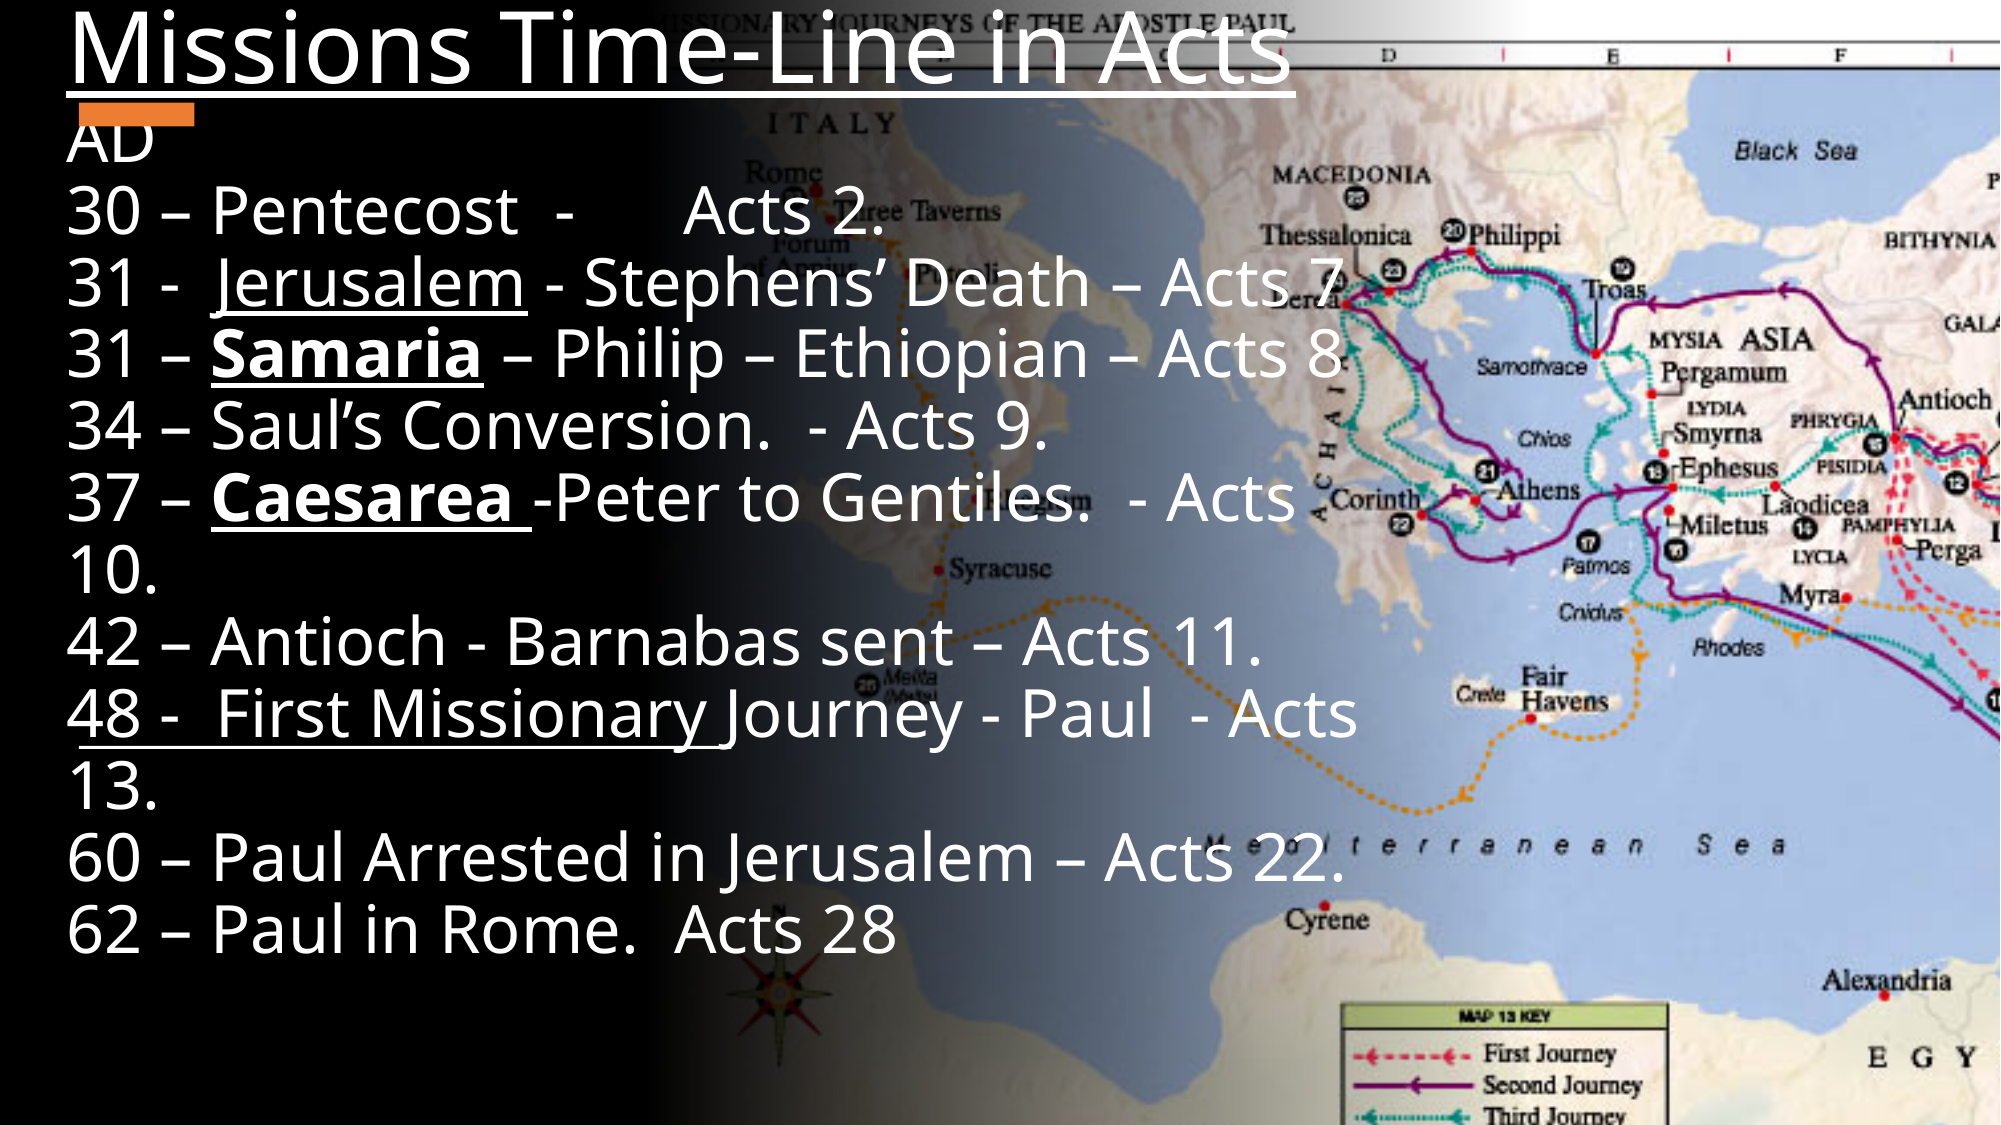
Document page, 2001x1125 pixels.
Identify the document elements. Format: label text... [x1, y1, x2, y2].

text_box [78, 102, 195, 128]
title Missions Time-Line in Acts AD 30 – Pentecost - Acts 2. 31 - Jerusalem - Stephens’ Death – Acts 7 31 – Samaria – Philip – Ethiopian – Acts 8 34 – Saul’s Conversion. - Acts 9. 37 – Caesarea -Peter to Gentiles. - Acts 10. 42 – Antioch - Barnabas sent – Acts 11. 48 - First Missionary Journey - Paul - Acts 13. 60 – Paul Arrested in Jerusalem – Acts 22. 62 – Paul in Rome. Acts 28 [51, 159, 577, 976]
text_box [78, 745, 577, 750]
picture [577, 0, 2000, 1125]
text_box [0, 0, 577, 1125]
